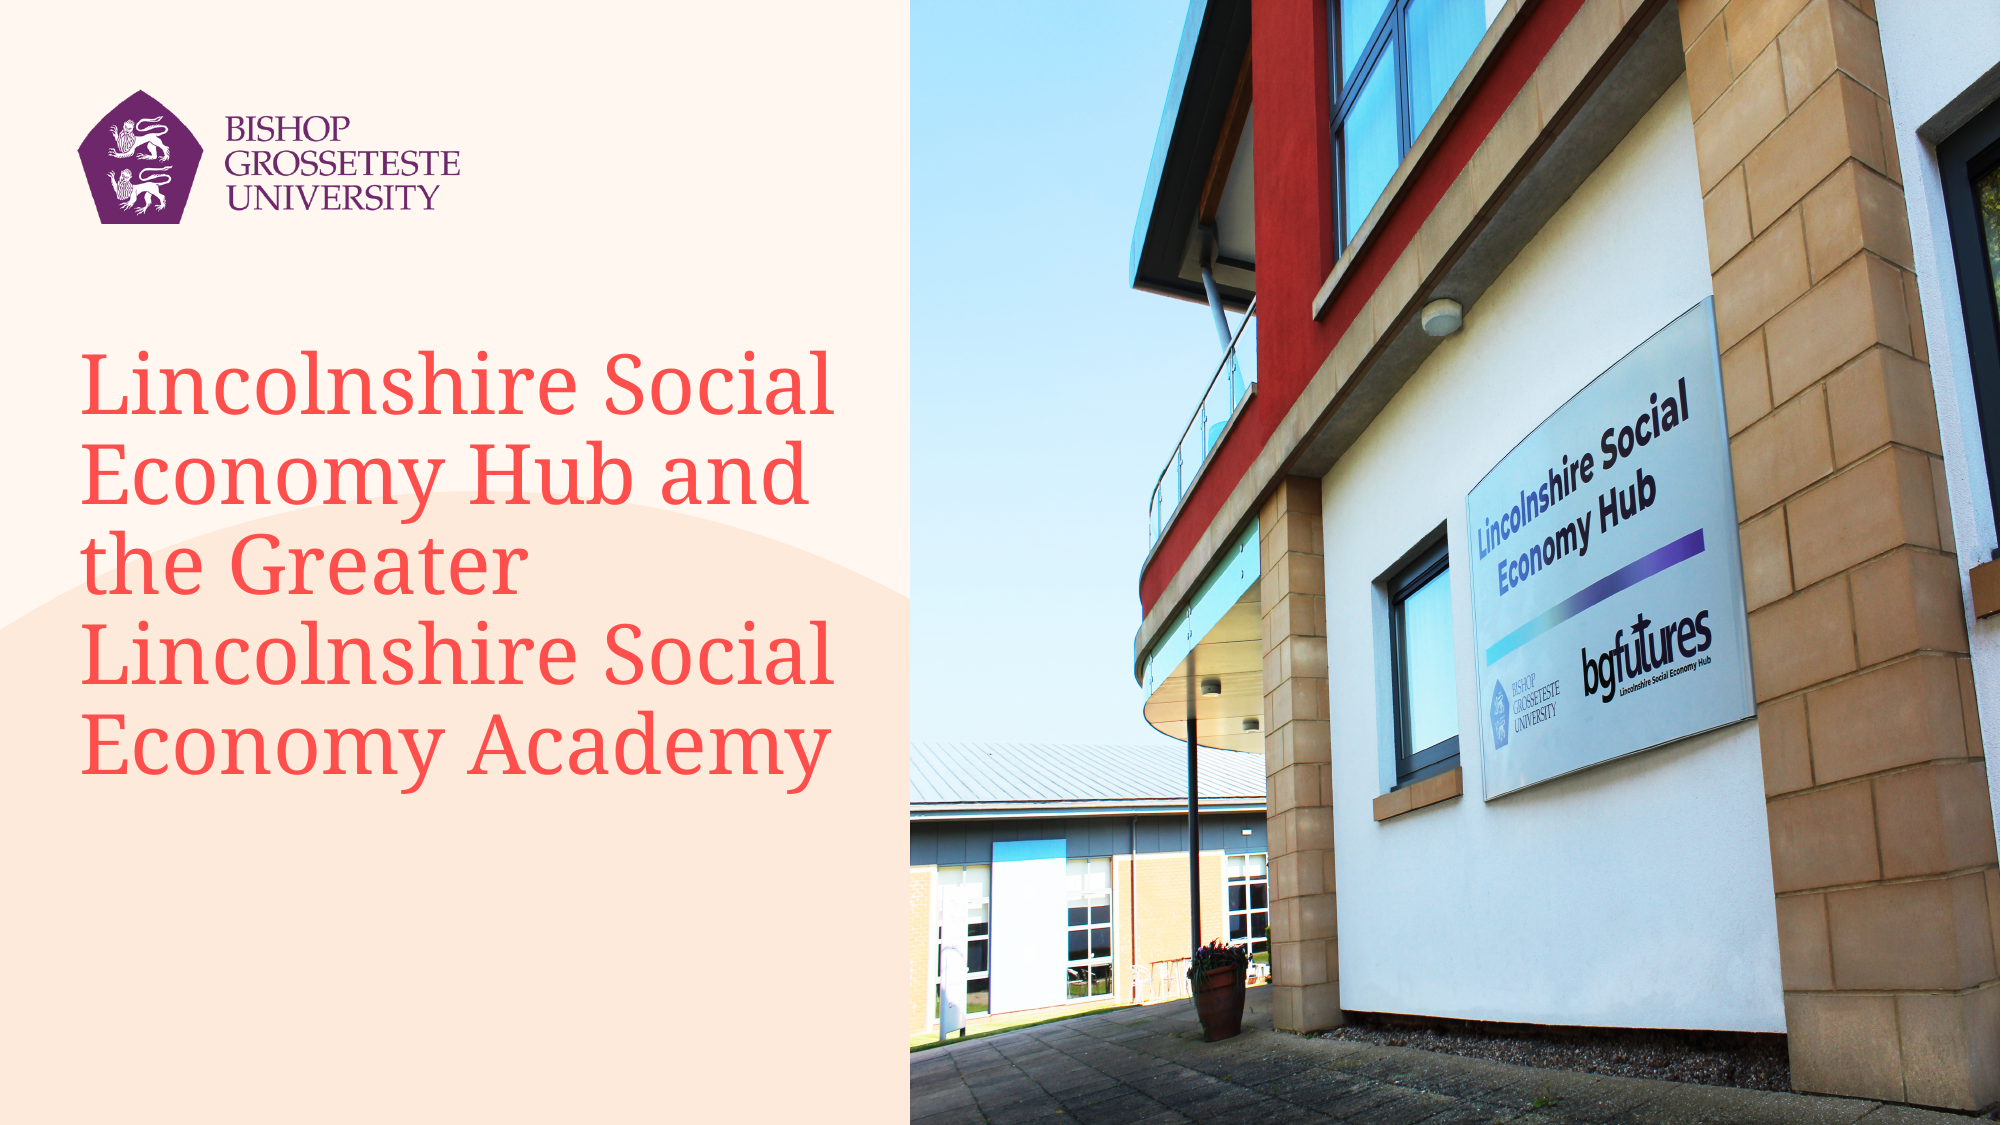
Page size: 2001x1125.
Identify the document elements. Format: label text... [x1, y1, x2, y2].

picture [910, 0, 2000, 1125]
title Lincolnshire Social Economy Hub and the Greater Lincolnshire Social Economy Academy [64, 597, 883, 683]
picture [77, 89, 460, 224]
